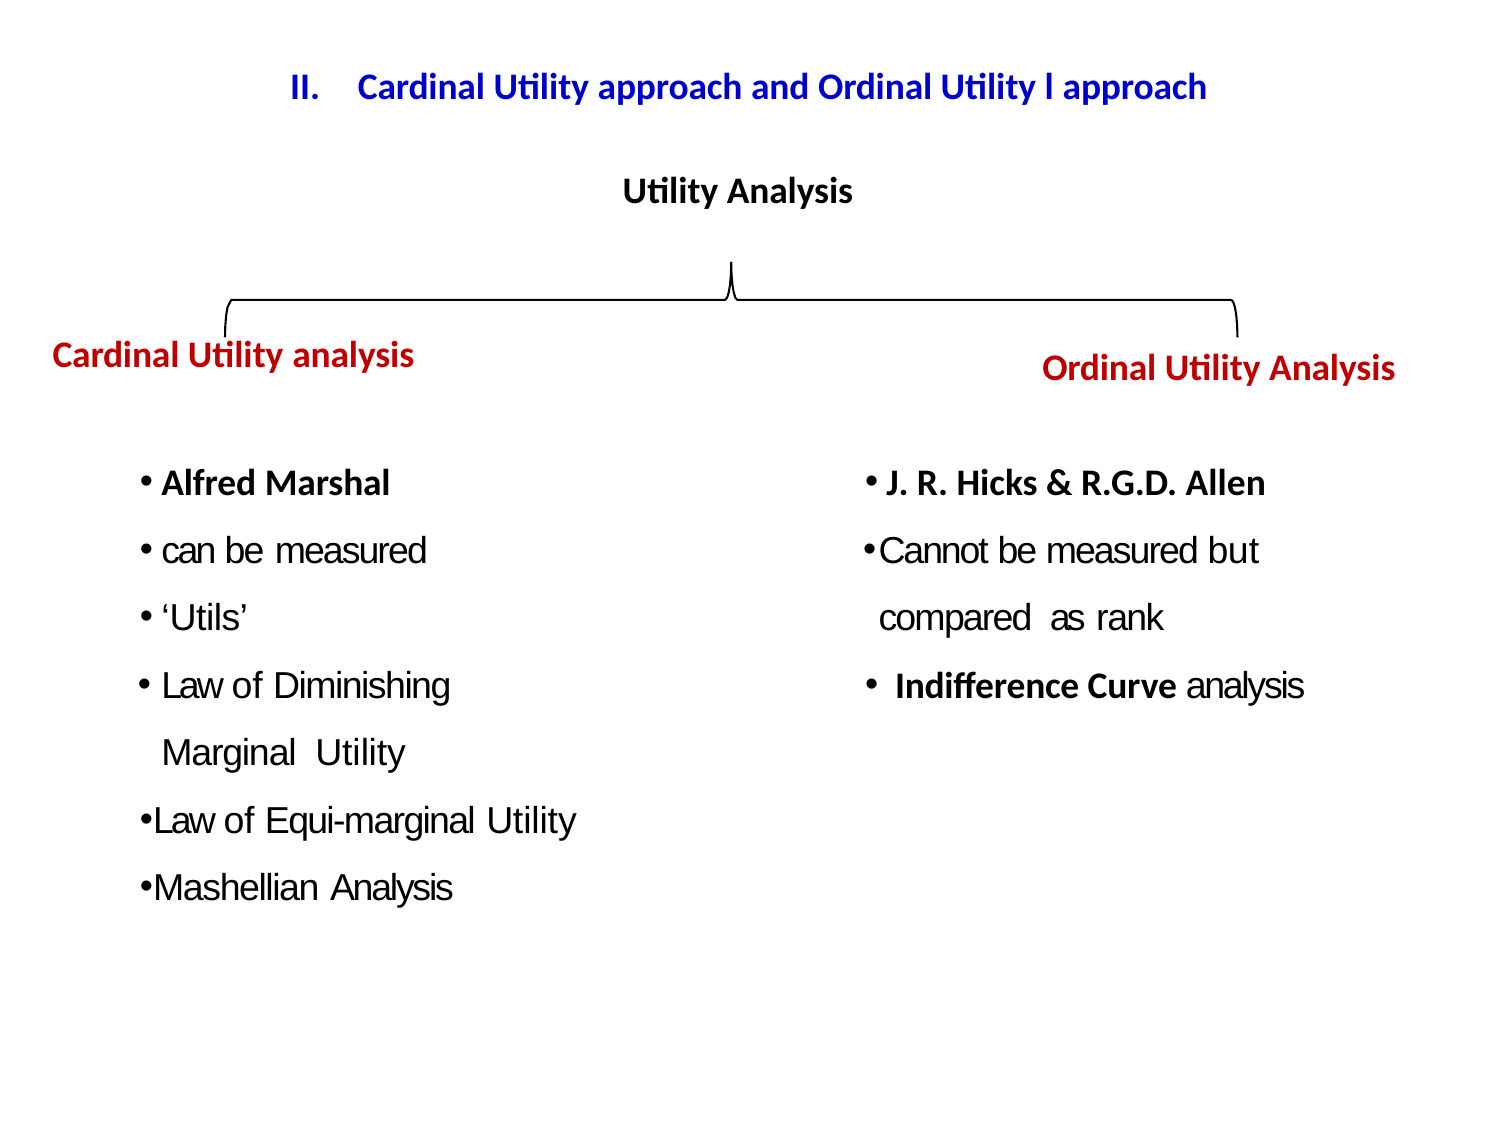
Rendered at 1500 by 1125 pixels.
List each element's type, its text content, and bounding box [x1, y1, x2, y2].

text_box [225, 262, 1238, 338]
text_box II. Cardinal Utility approach and Ordinal Utility l approach Utility Analysis [288, 60, 1212, 212]
text_box J. R. Hicks & R.G.D. Allen Cannot be measured but compared as rank Indifference Curve analysis [863, 433, 1421, 706]
text_box Alfred Marshal can be measured ‘Utils’ Law of Diminishing Marginal Utility Law of Equi-marginal Utility Mashellian Analysis [137, 433, 596, 909]
text_box Ordinal Utility Analysis [1040, 340, 1400, 388]
text_box Cardinal Utility analysis [50, 327, 419, 375]
